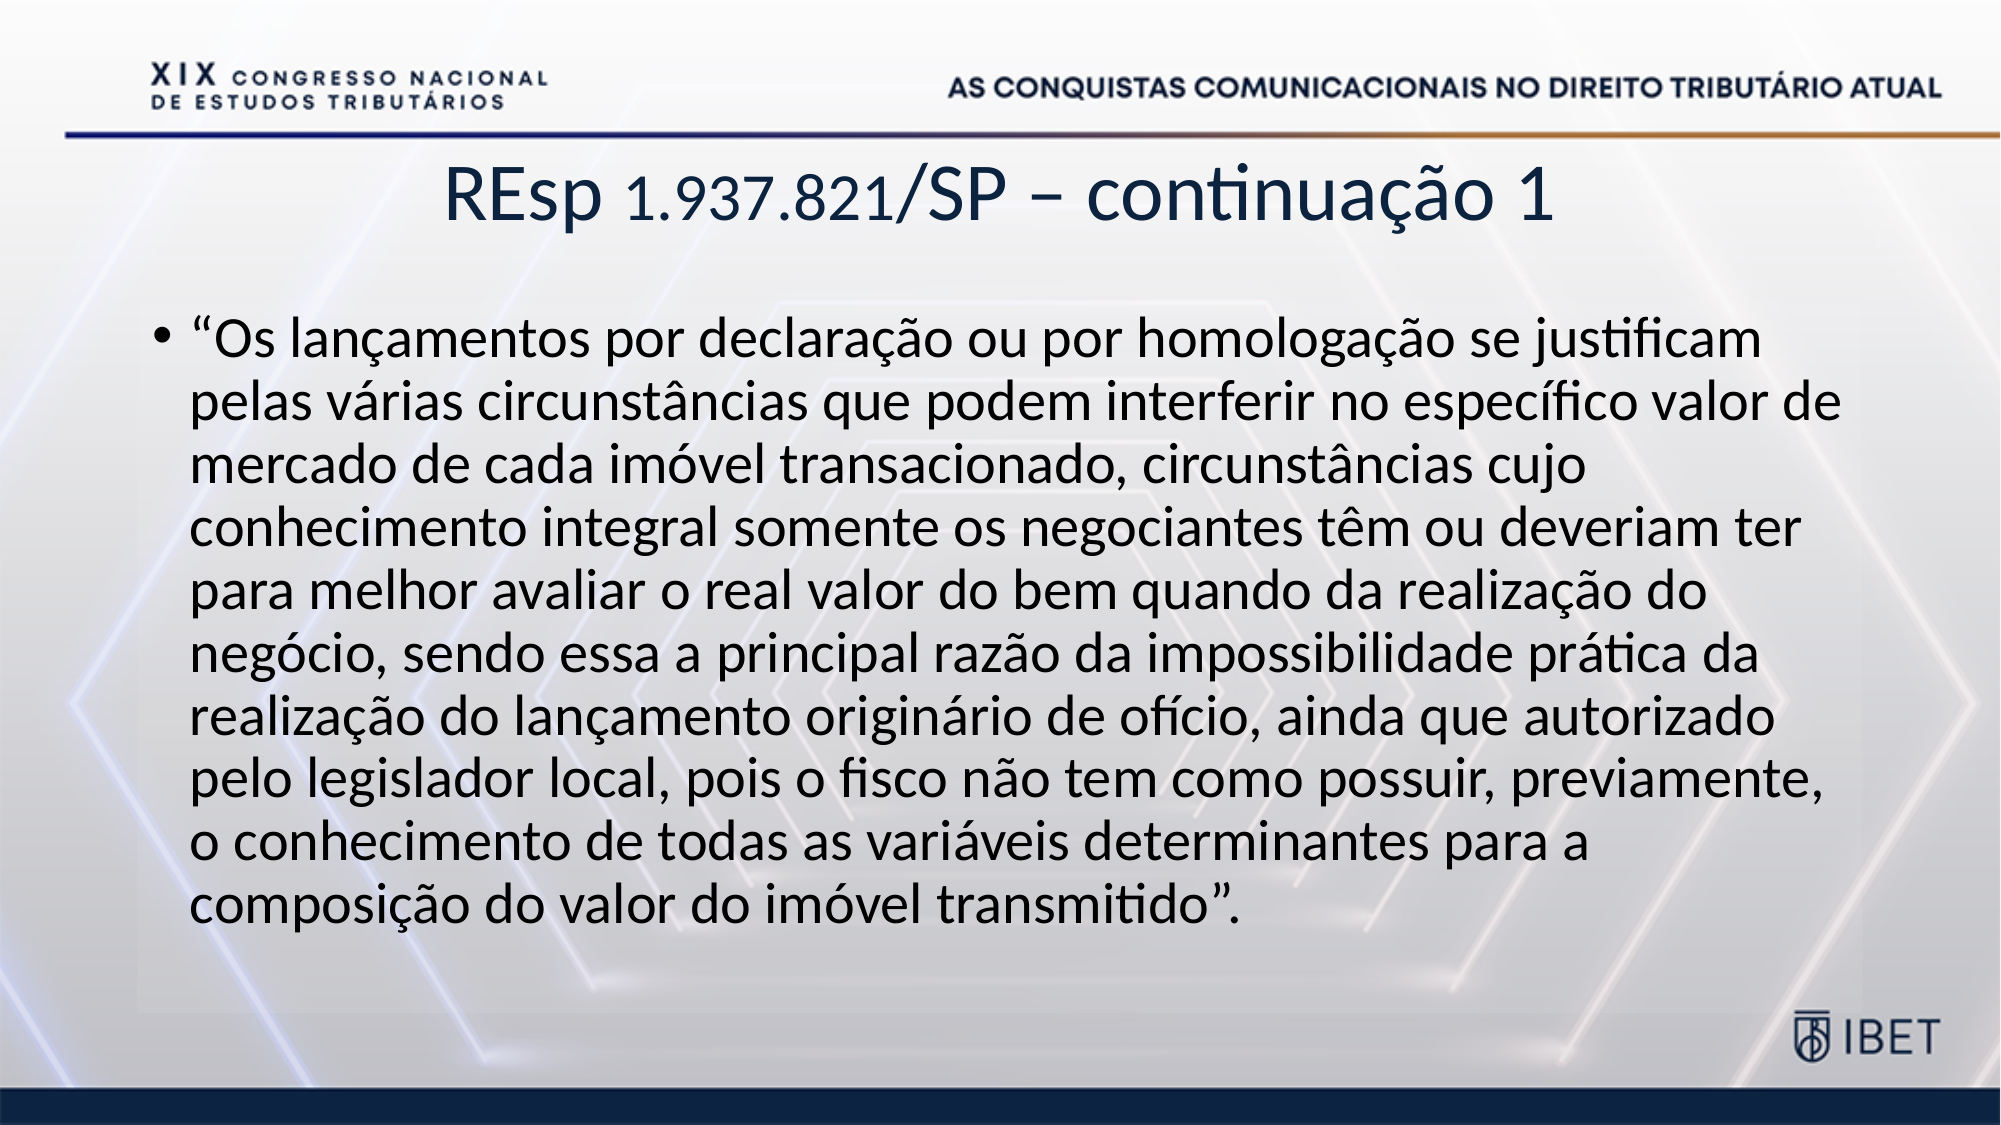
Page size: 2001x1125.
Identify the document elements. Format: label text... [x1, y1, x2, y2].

title REsp 1.937.821/SP – continuação 1 [137, 141, 1863, 246]
picture [0, 0, 2001, 1125]
list “Os lançamentos por declaração ou por homologação se justificam pelas várias circunstâncias que podem interferir no específico valor de mercado de cada imóvel transacionado, circunstâncias cujo conhecimento integral somente os negociantes têm ou deveriam ter para melhor avaliar o real valor do bem quando da realização do negócio, sendo essa a principal razão da impossibilidade prática da realização do lançamento originário de ofício, ainda que autorizado pelo legislador local, pois o fisco não tem como possuir, previamente, o conhecimento de todas as variáveis determinantes para a composição do valor do imóvel transmitido”. [137, 299, 1863, 1014]
